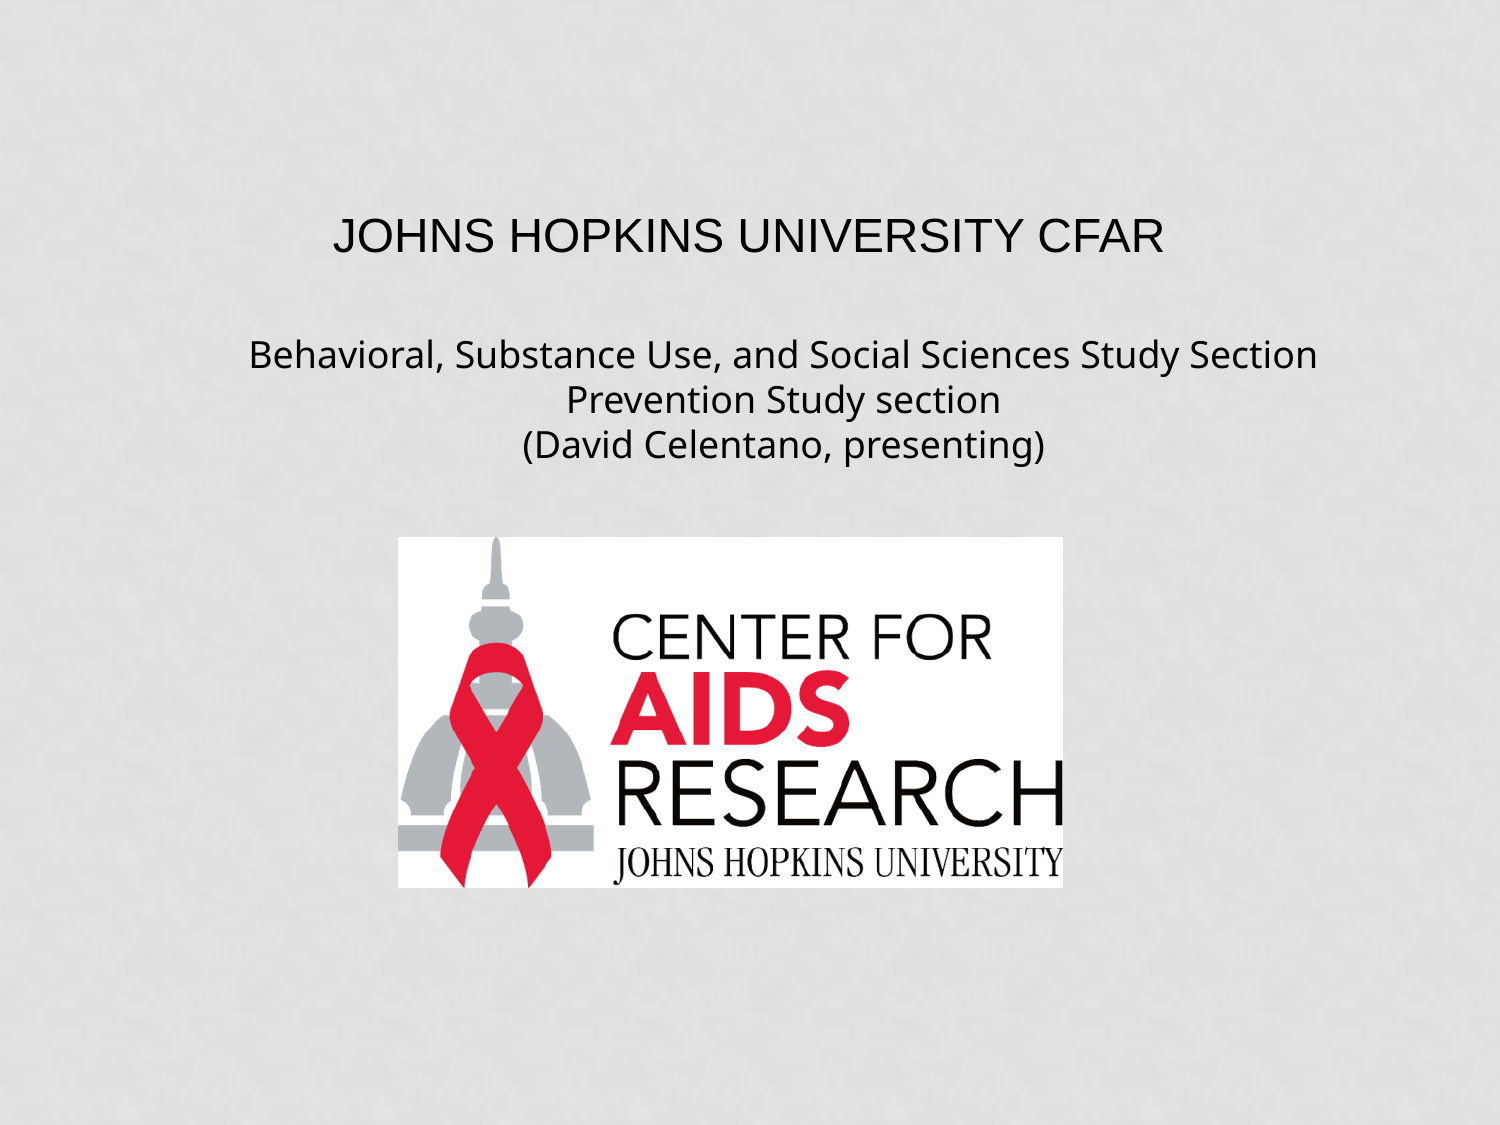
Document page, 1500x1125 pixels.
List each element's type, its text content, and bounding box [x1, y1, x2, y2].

text_box Behavioral, Substance Use, and Social Sciences Study Section Prevention Study section (David Celentano, presenting) [217, 323, 1350, 474]
title Johns Hopkins University CFAR [112, 137, 1388, 325]
picture [398, 537, 1063, 888]
